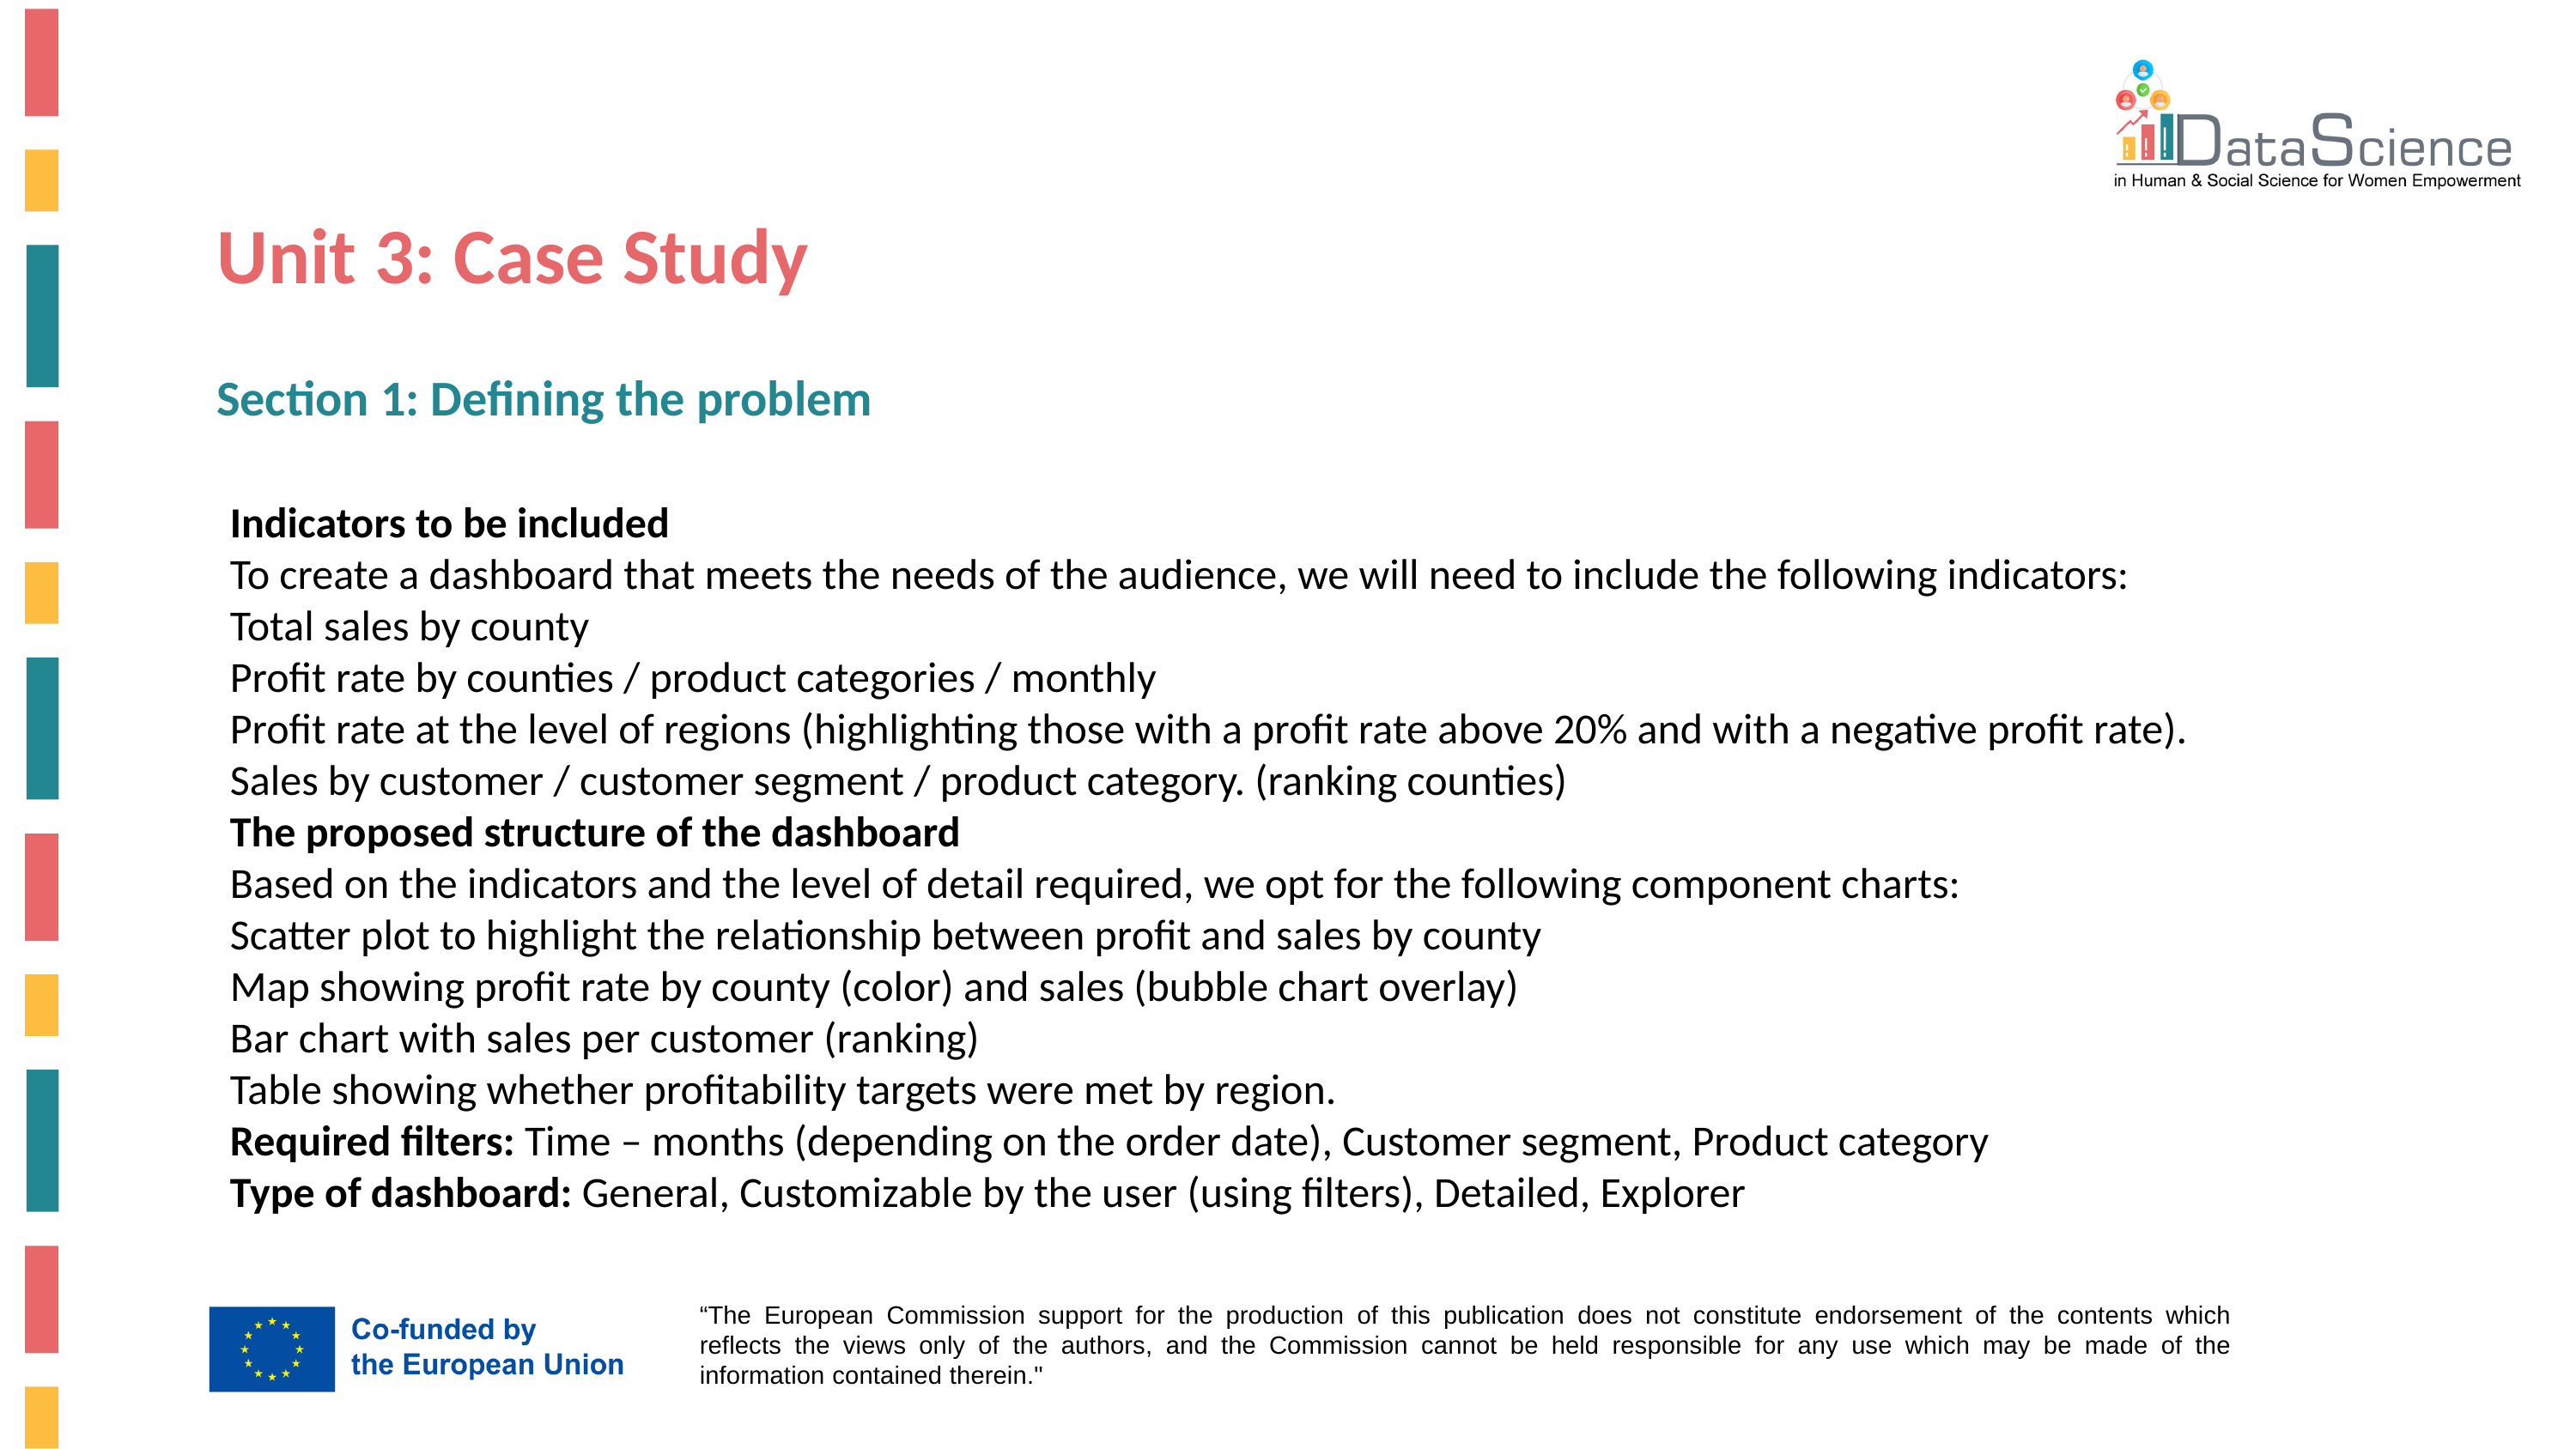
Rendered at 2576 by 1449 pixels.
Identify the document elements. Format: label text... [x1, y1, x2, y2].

picture [2114, 58, 2522, 191]
text_box Indicators to be included To create a dashboard that meets the needs of the audience, we will need to include the following indicators: Total sales by county Profit rate by counties / product categories / monthly Profit rate at the level of regions (highlighting those with a profit rate above 20% and with a negative profit rate). Sales by customer / customer segment / product category. (ranking counties) The proposed structure of the dashboard Based on the indicators and the level of detail required, we opt for the following component charts: Scatter plot to highlight the relationship between profit and sales by county Map showing profit rate by county (color) and sales (bubble chart overlay) Bar chart with sales per customer (ranking) Table showing whether profitability targets were met by region. Required filters: Time – months (depending on the order date), Customer segment, Product category Type of dashboard: General, Customizable by the user (using filters), Detailed, Explorer [217, 488, 2359, 1222]
text_box Unit 3: Case Study [204, 198, 1932, 392]
picture [204, 1301, 655, 1397]
text_box Section 1: Defining the problem [204, 359, 1619, 433]
